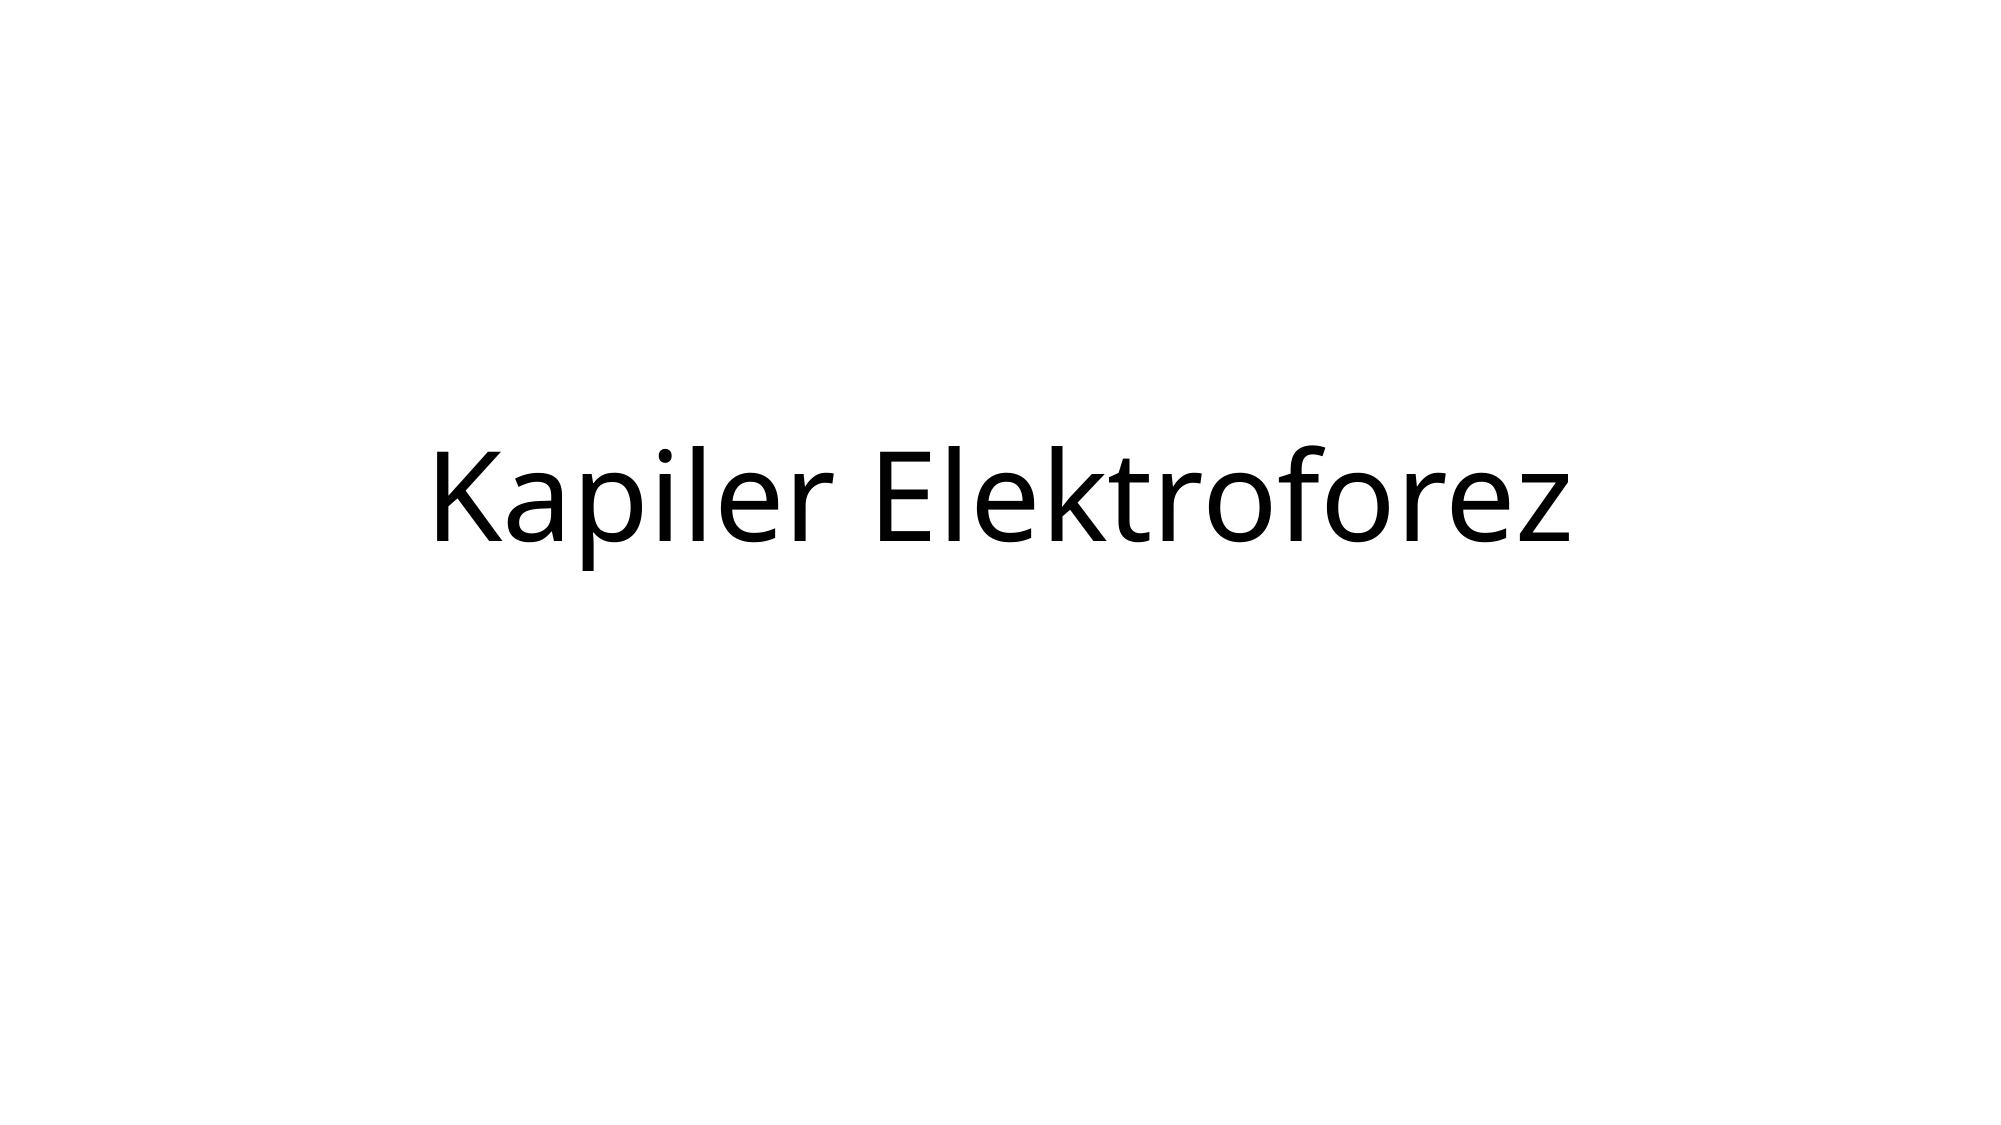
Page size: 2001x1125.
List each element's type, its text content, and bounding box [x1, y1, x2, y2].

title Kapiler Elektroforez [249, 184, 1750, 576]
